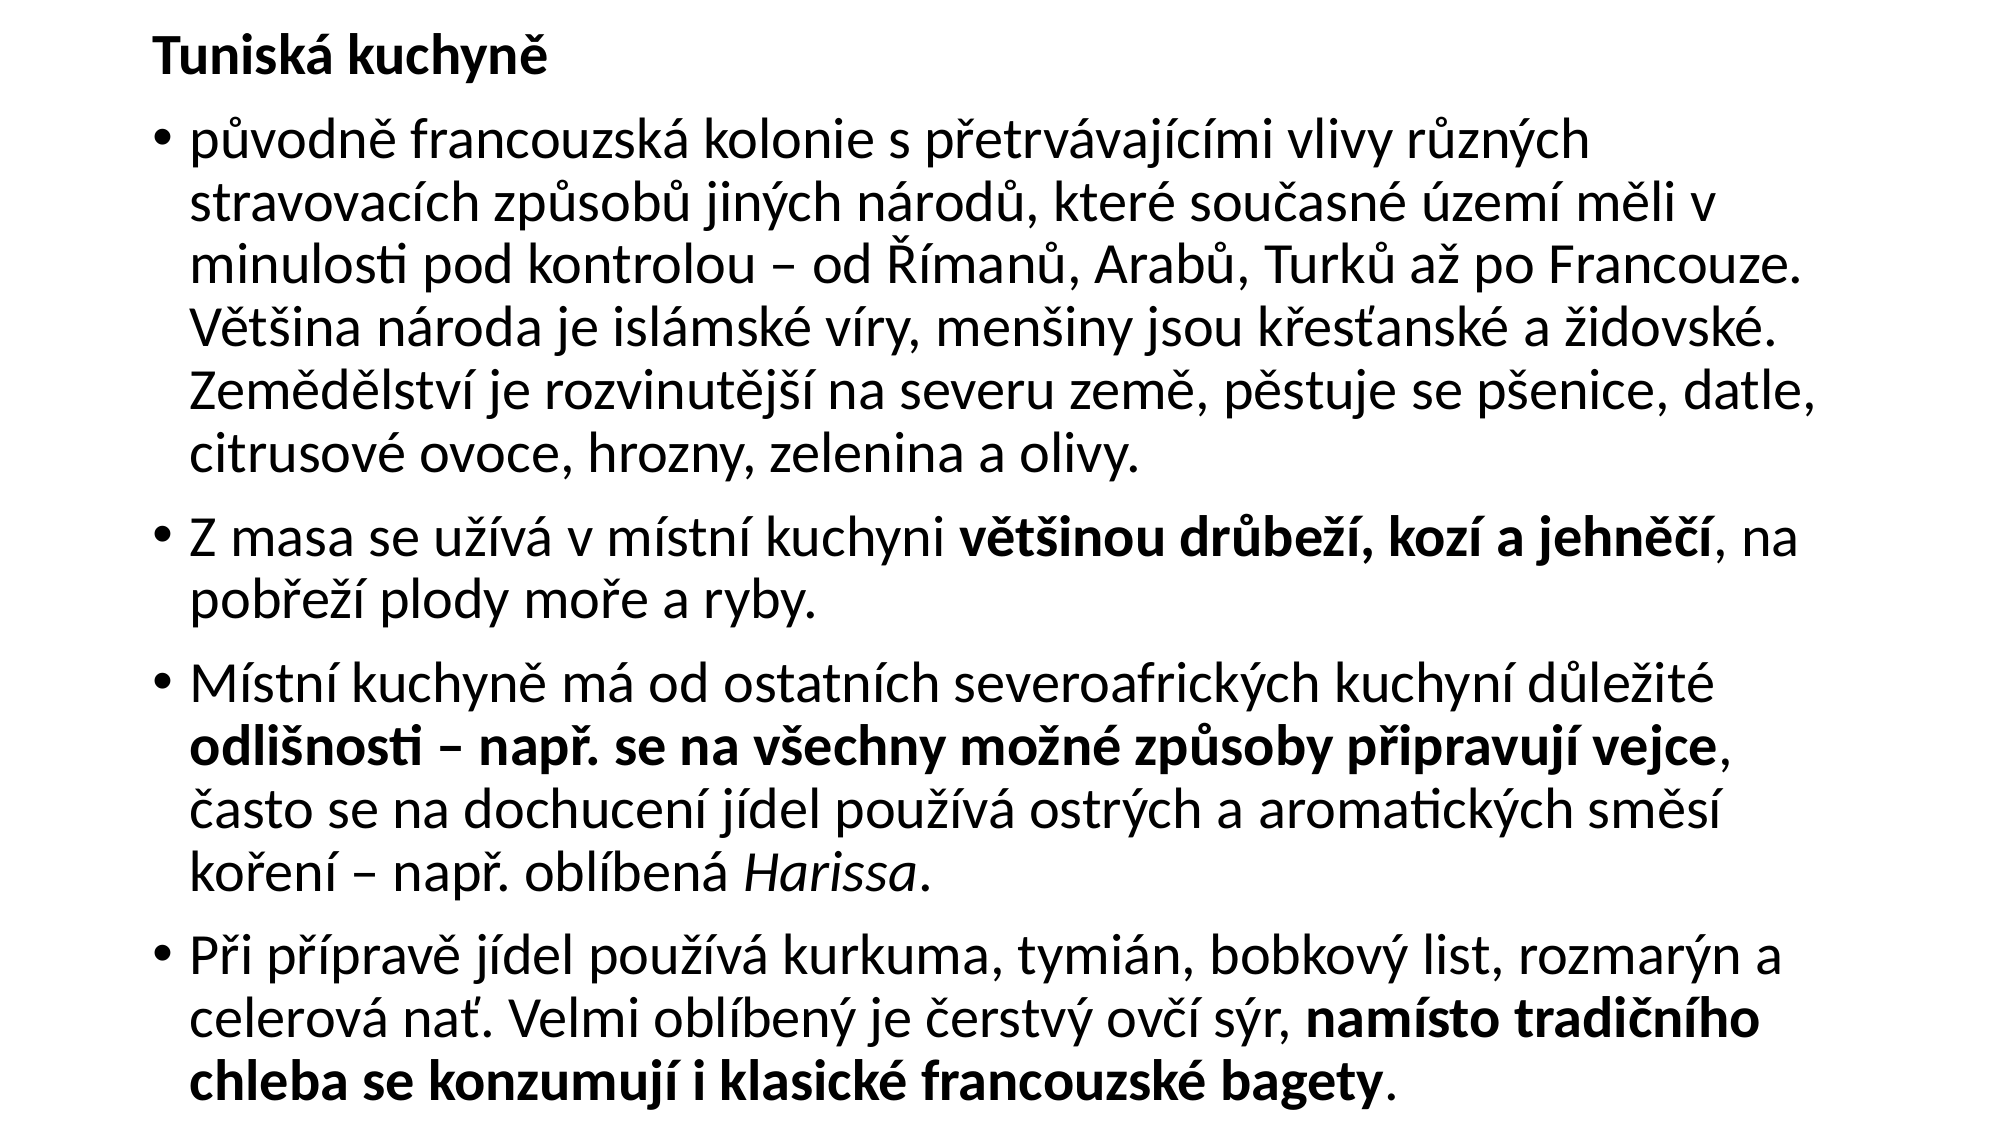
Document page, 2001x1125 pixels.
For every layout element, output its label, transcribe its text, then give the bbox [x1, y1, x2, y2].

list Tuniská kuchyně původně francouzská kolonie s přetrvávajícími vlivy různých stravovacích způsobů jiných národů, které současné území měli v minulosti pod kontrolou – od Římanů, Arabů, Turků až po Francouze. Většina národa je islámské víry, menšiny jsou křesťanské a židovské. Zemědělství je rozvinutější na severu země, pěstuje se pšenice, datle, citrusové ovoce, hrozny, zelenina a olivy. Z masa se užívá v místní kuchyni většinou drůbeží, kozí a jehněčí, na pobřeží plody moře a ryby. Místní kuchyně má od ostatních severoafrických kuchyní důležité odlišnosti – např. se na všechny možné způsoby připravují vejce, často se na dochucení jídel používá ostrých a aromatických směsí koření – např. oblíbená Harissa. Při přípravě jídel používá kurkuma, tymián, bobkový list, rozmarýn a celerová nať. Velmi oblíbený je čerstvý ovčí sýr, namísto tradičního chleba se konzumují i klasické francouzské bagety. [137, 16, 1863, 1125]
